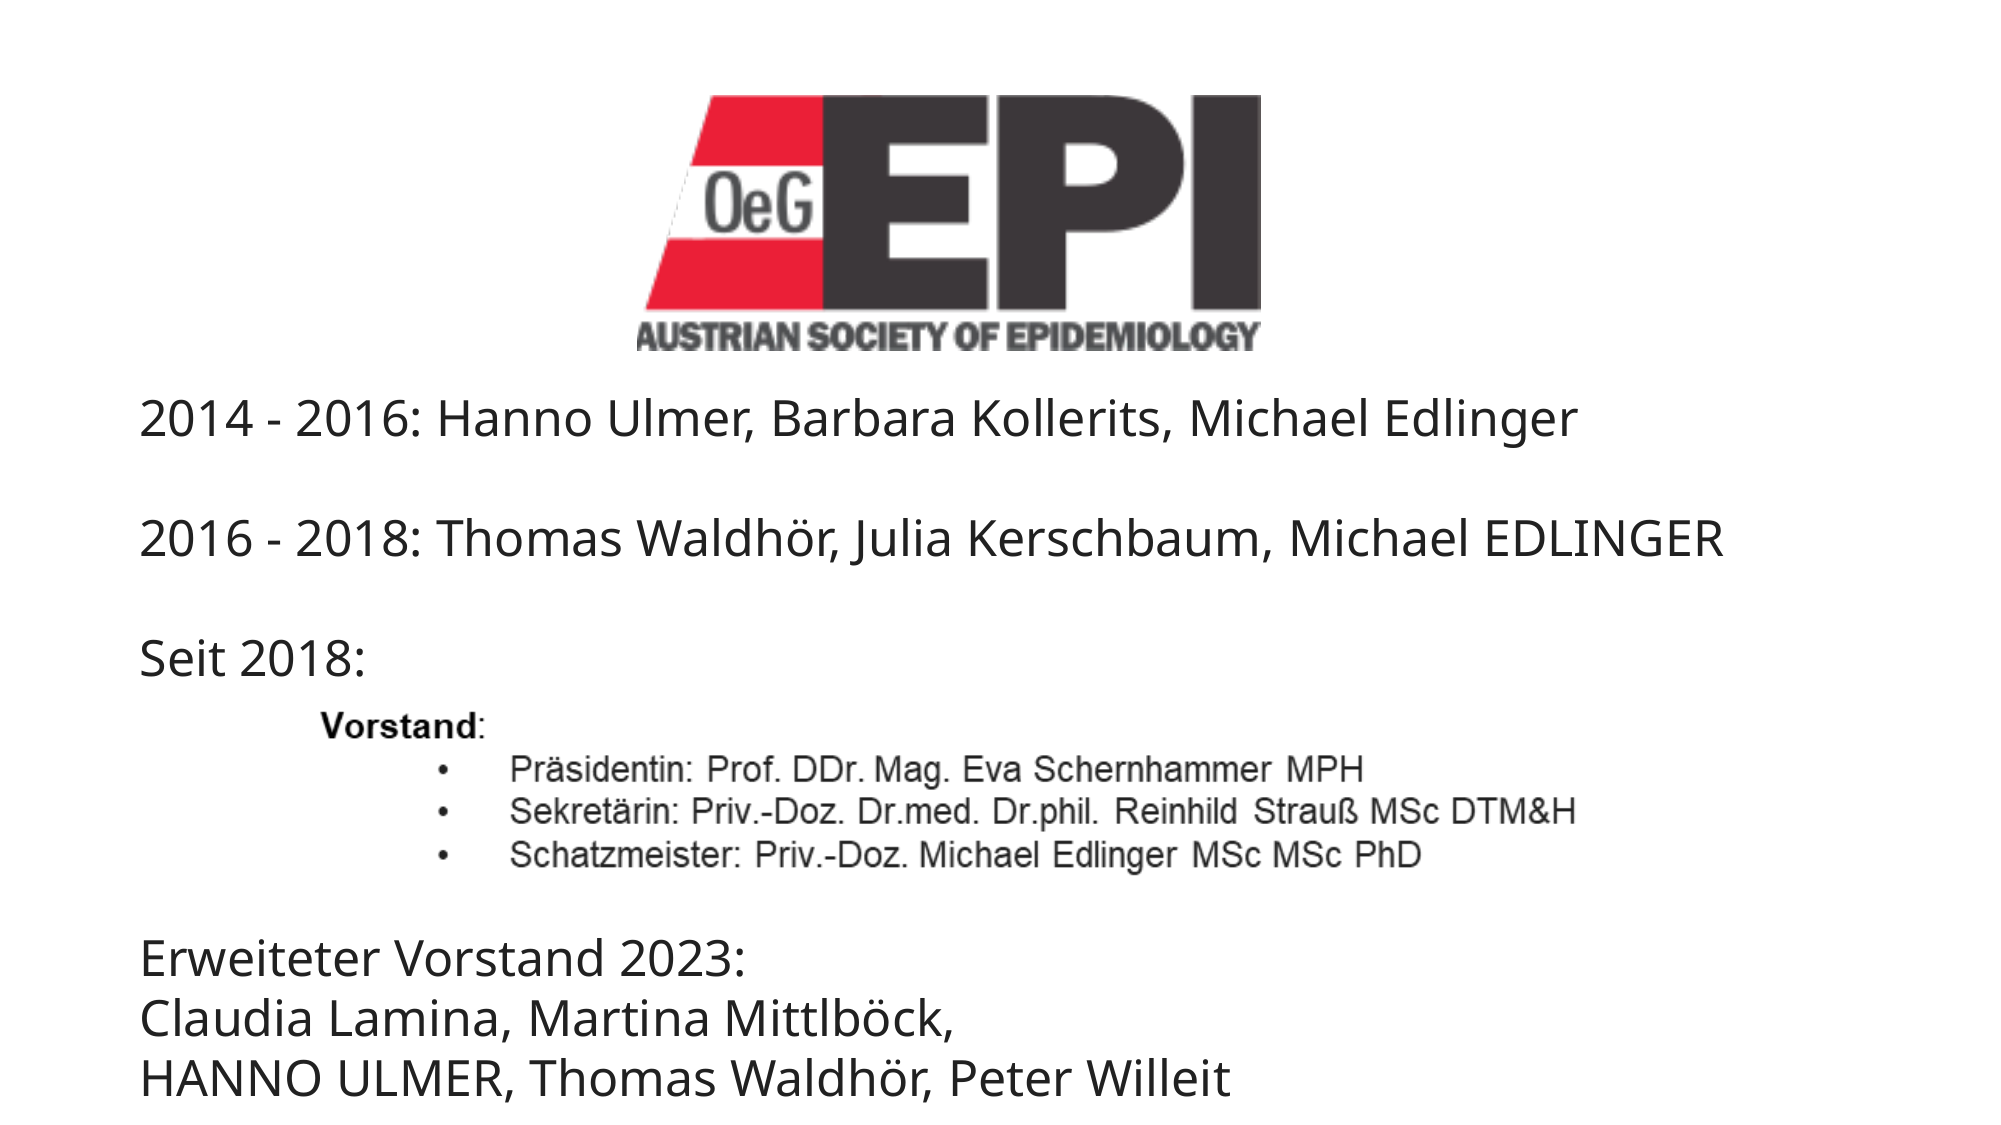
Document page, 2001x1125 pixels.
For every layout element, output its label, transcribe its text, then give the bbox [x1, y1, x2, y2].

picture [299, 692, 1599, 897]
picture [637, 95, 1261, 351]
text_box 2014 - 2016: Hanno Ulmer, Barbara Kollerits, Michael Edlinger 2016 - 2018: Thomas Waldhör, Julia Kerschbaum, Michael EDLINGER Seit 2018: Erweiteter Vorstand 2023: Claudia Lamina, Martina Mittlböck, HANNO ULMER, Thomas Waldhör, Peter Willeit [124, 379, 1941, 1125]
